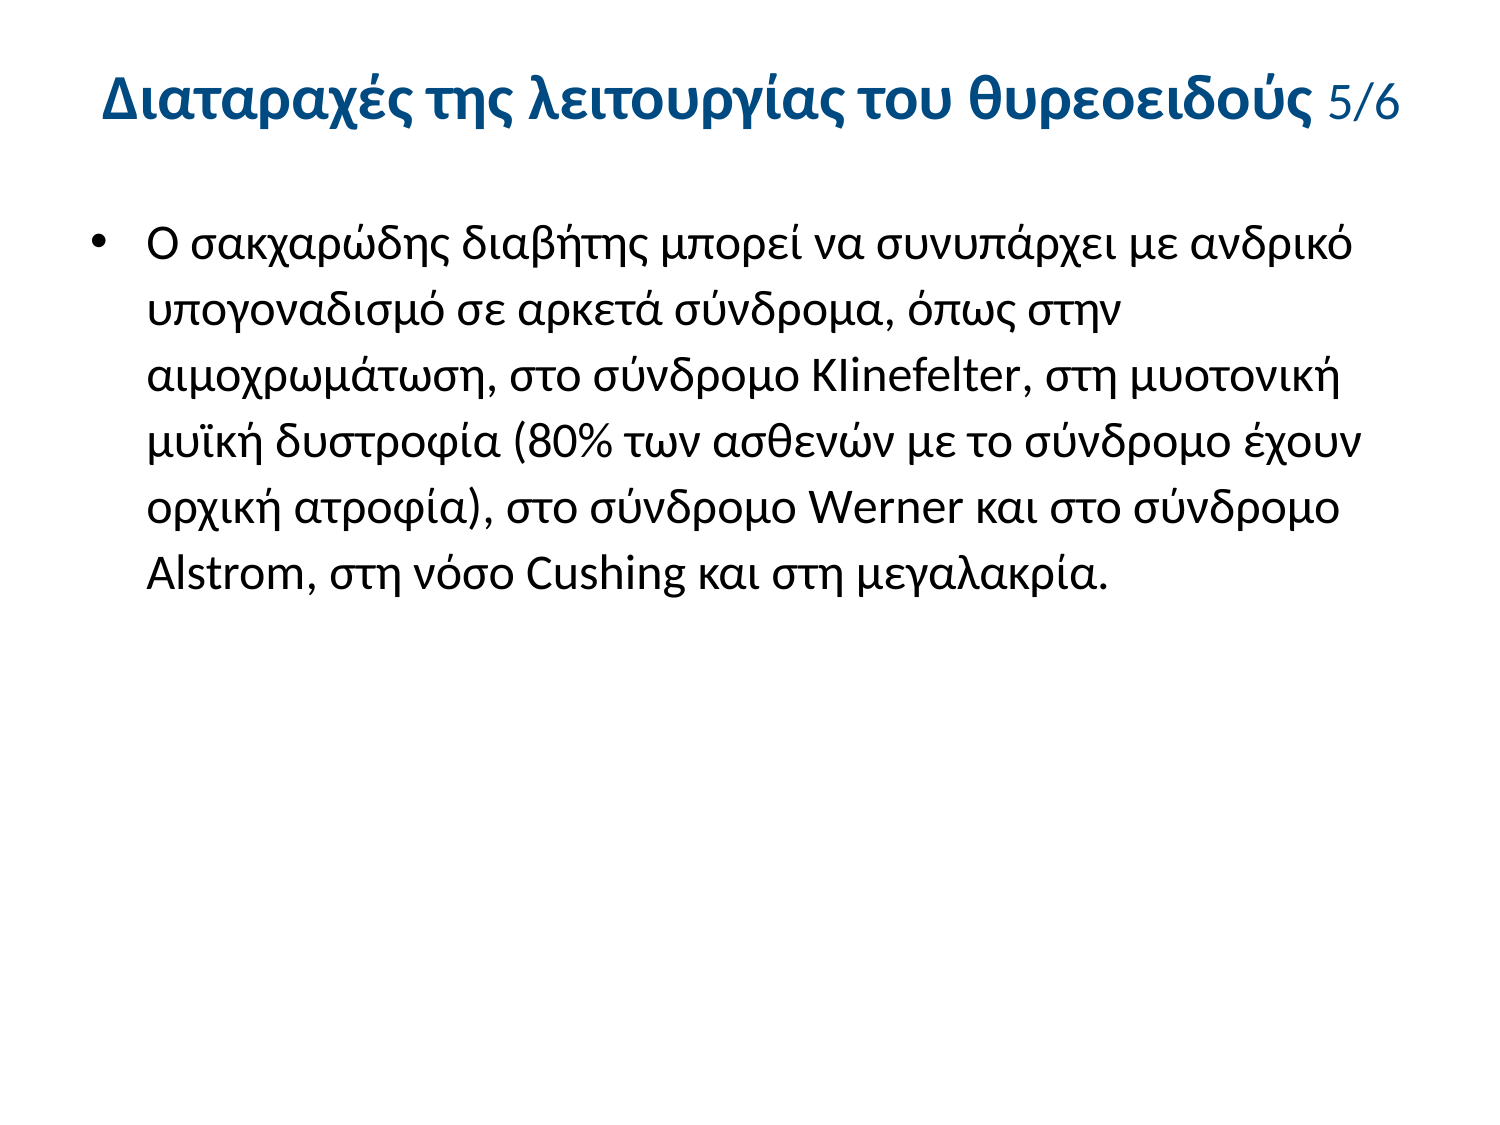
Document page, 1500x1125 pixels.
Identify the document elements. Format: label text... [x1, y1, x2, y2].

title Διαταραχές της λειτουργίας του θυρεοειδούς 5/6 [76, 19, 1427, 169]
list Ο σακχαρώδης διαβήτης μπορεί να συνυπάρχει με ανδρικό υπογοναδισμό σε αρκετά σύνδρομα, όπως στην αιμοχρωμάτωση, στο σύνδρομο ΚΙinefelter, στη μυοτονική μυϊκή δυστροφία (80% των ασθενών με το σύνδρομο έχουν ορχική ατροφία), στο σύνδρομο Werner και στο σύνδρομο Alstrom, στη νόσο Cushing και στη μεγαλακρία. [75, 196, 1425, 1024]
